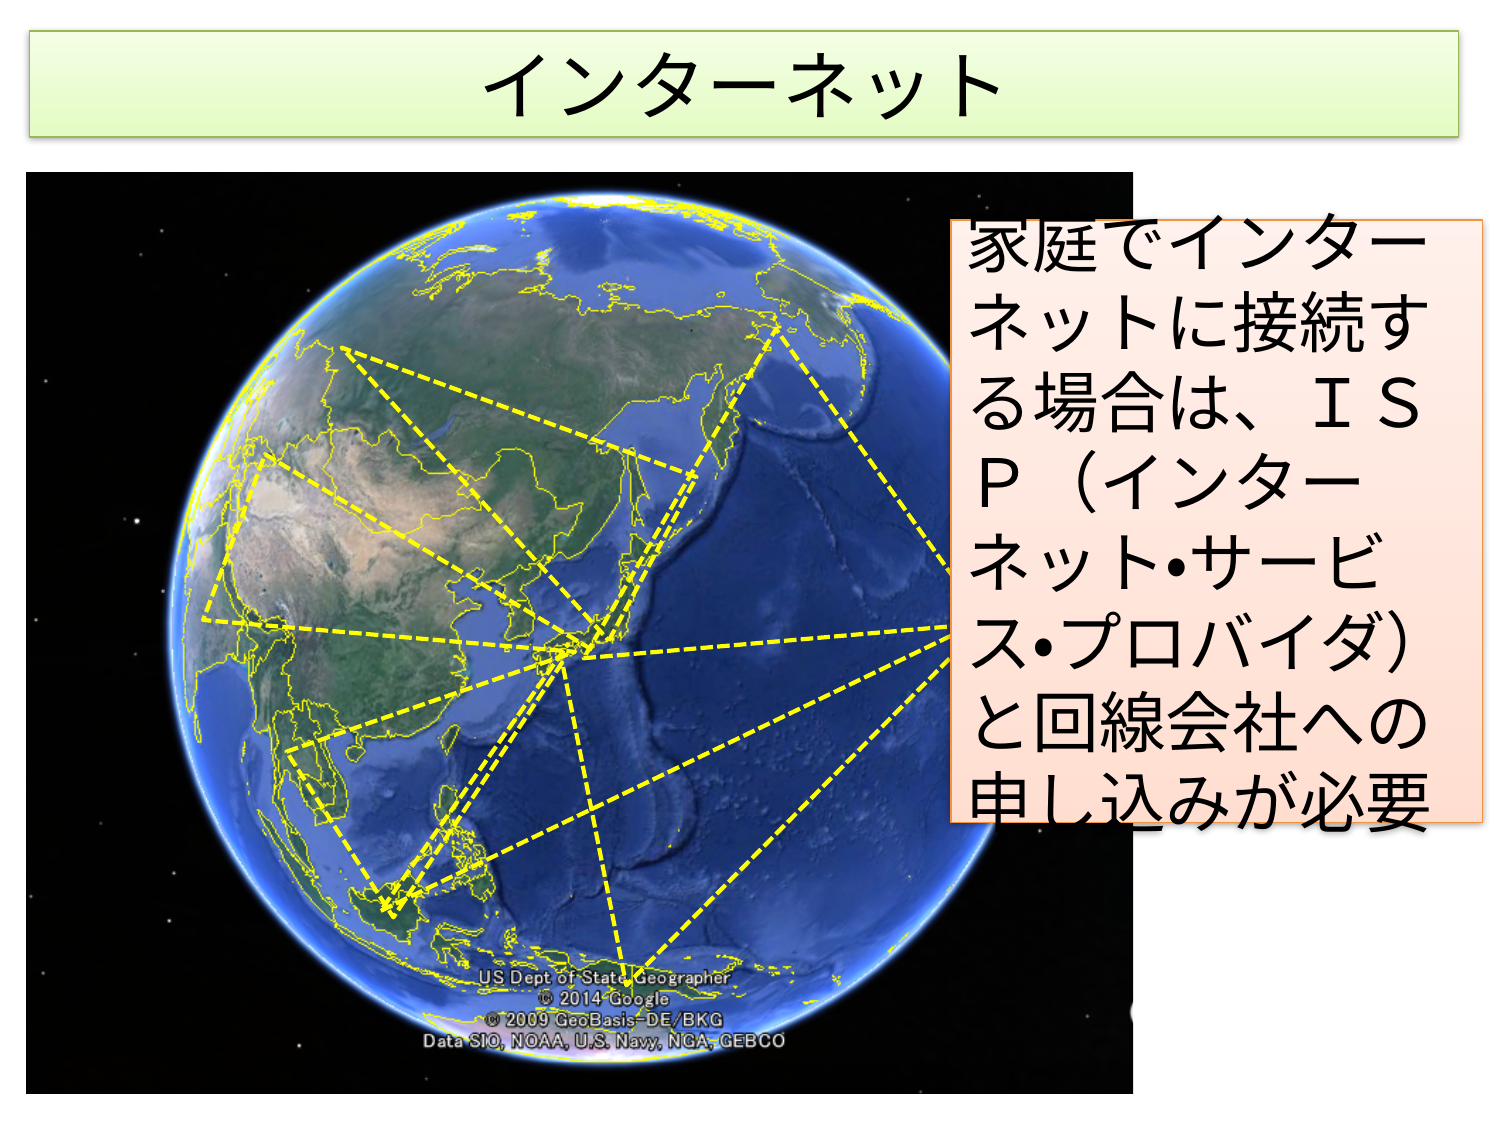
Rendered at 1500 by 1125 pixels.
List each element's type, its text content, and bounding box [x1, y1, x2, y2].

title インターネット [29, 30, 1459, 138]
text_box 家庭でインターネットに接続する場合は、ＩＳＰ（インターネット・サービス・プロバイダ）と回線会社への申し込みが必要 [1138, 219, 1483, 823]
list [25, 172, 1134, 1095]
